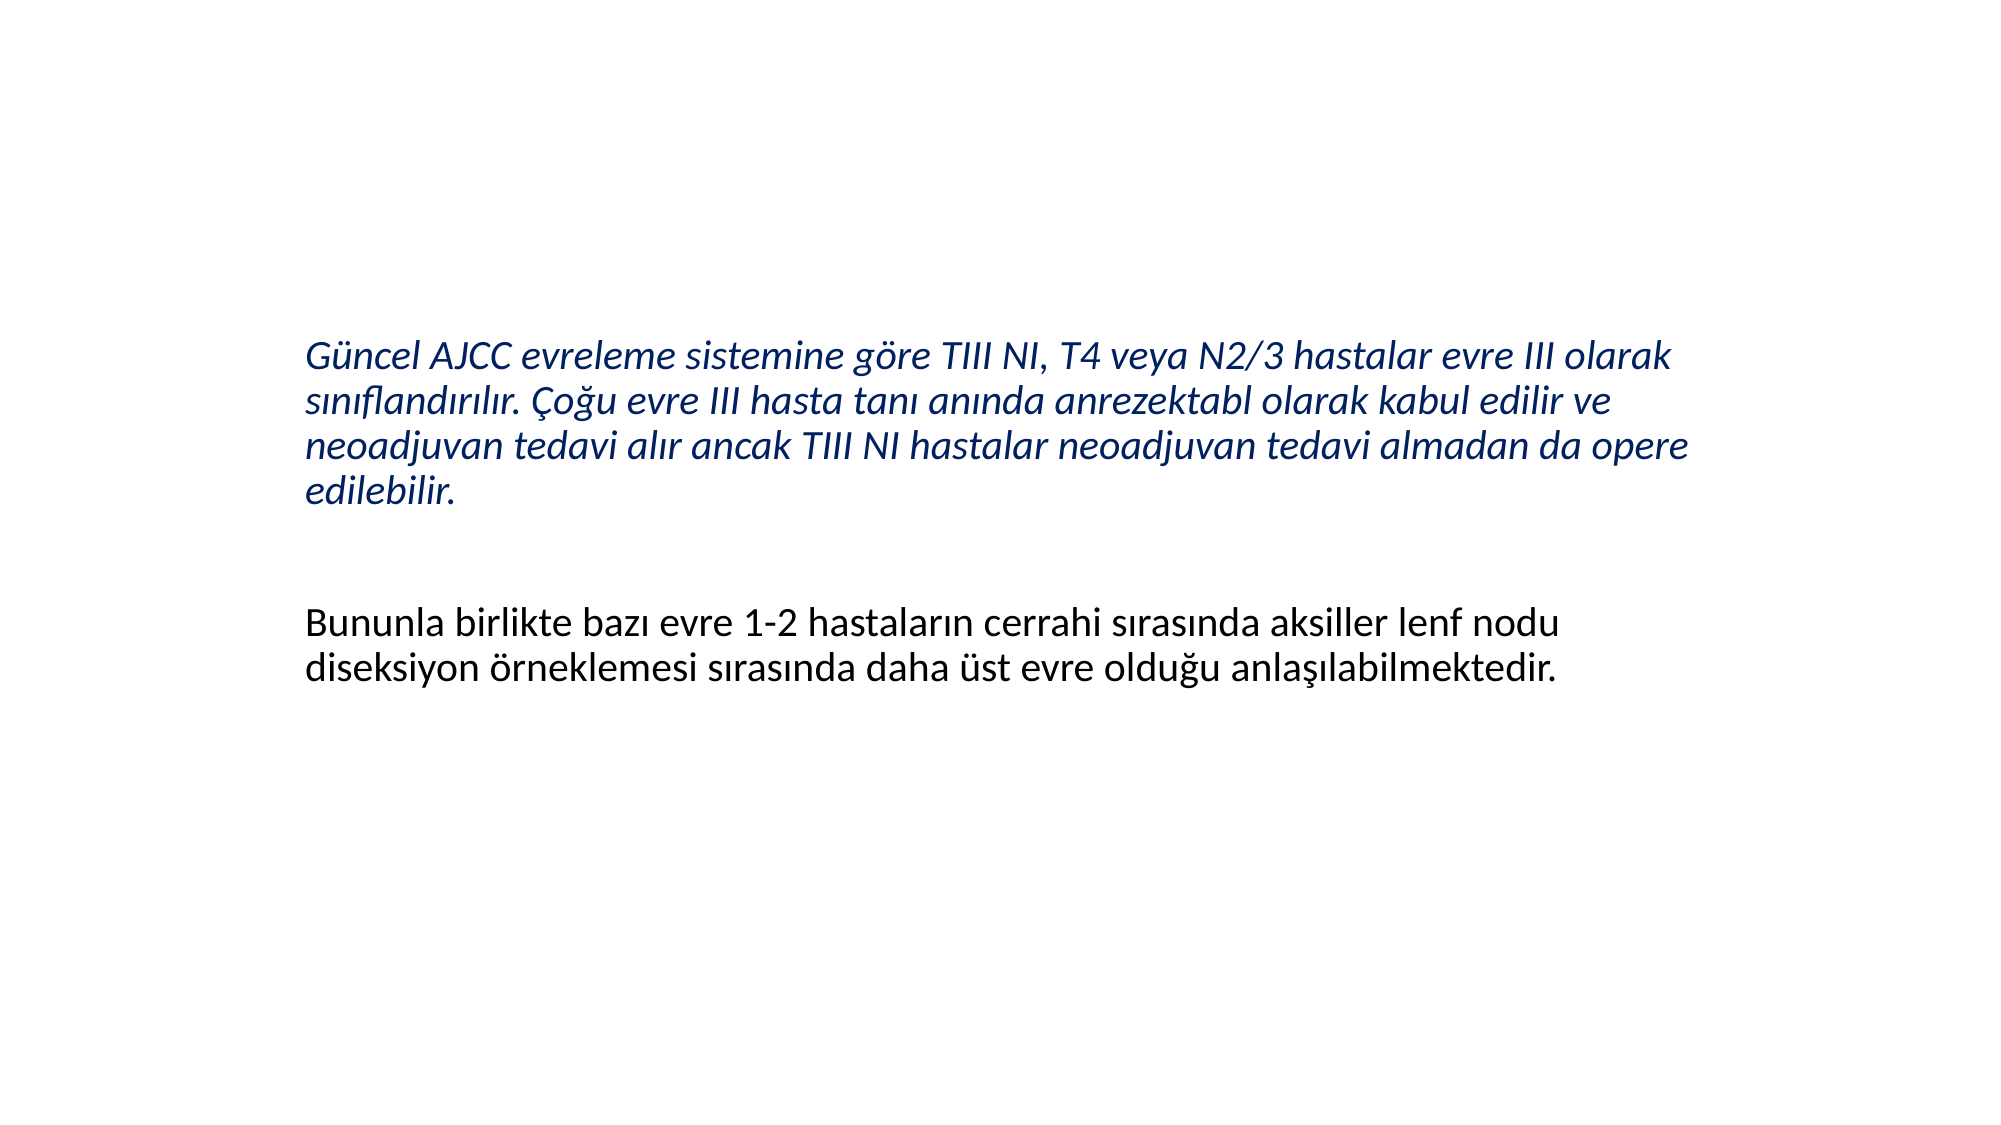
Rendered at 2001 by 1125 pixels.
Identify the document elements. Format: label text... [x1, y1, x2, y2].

list Güncel AJCC evreleme sistemine göre TIII NI, T4 veya N2/3 hastalar evre III olarak sınıflandırılır. Çoğu evre III hasta tanı anında anrezektabl olarak kabul edilir ve neoadjuvan tedavi alır ancak TIII NI hastalar neoadjuvan tedavi almadan da opere edilebilir. Bununla birlikte bazı evre 1-2 hastaların cerrahi sırasında aksiller lenf nodu diseksiyon örneklemesi sırasında daha üst evre olduğu anlaşılabilmektedir. [290, 325, 1710, 1040]
